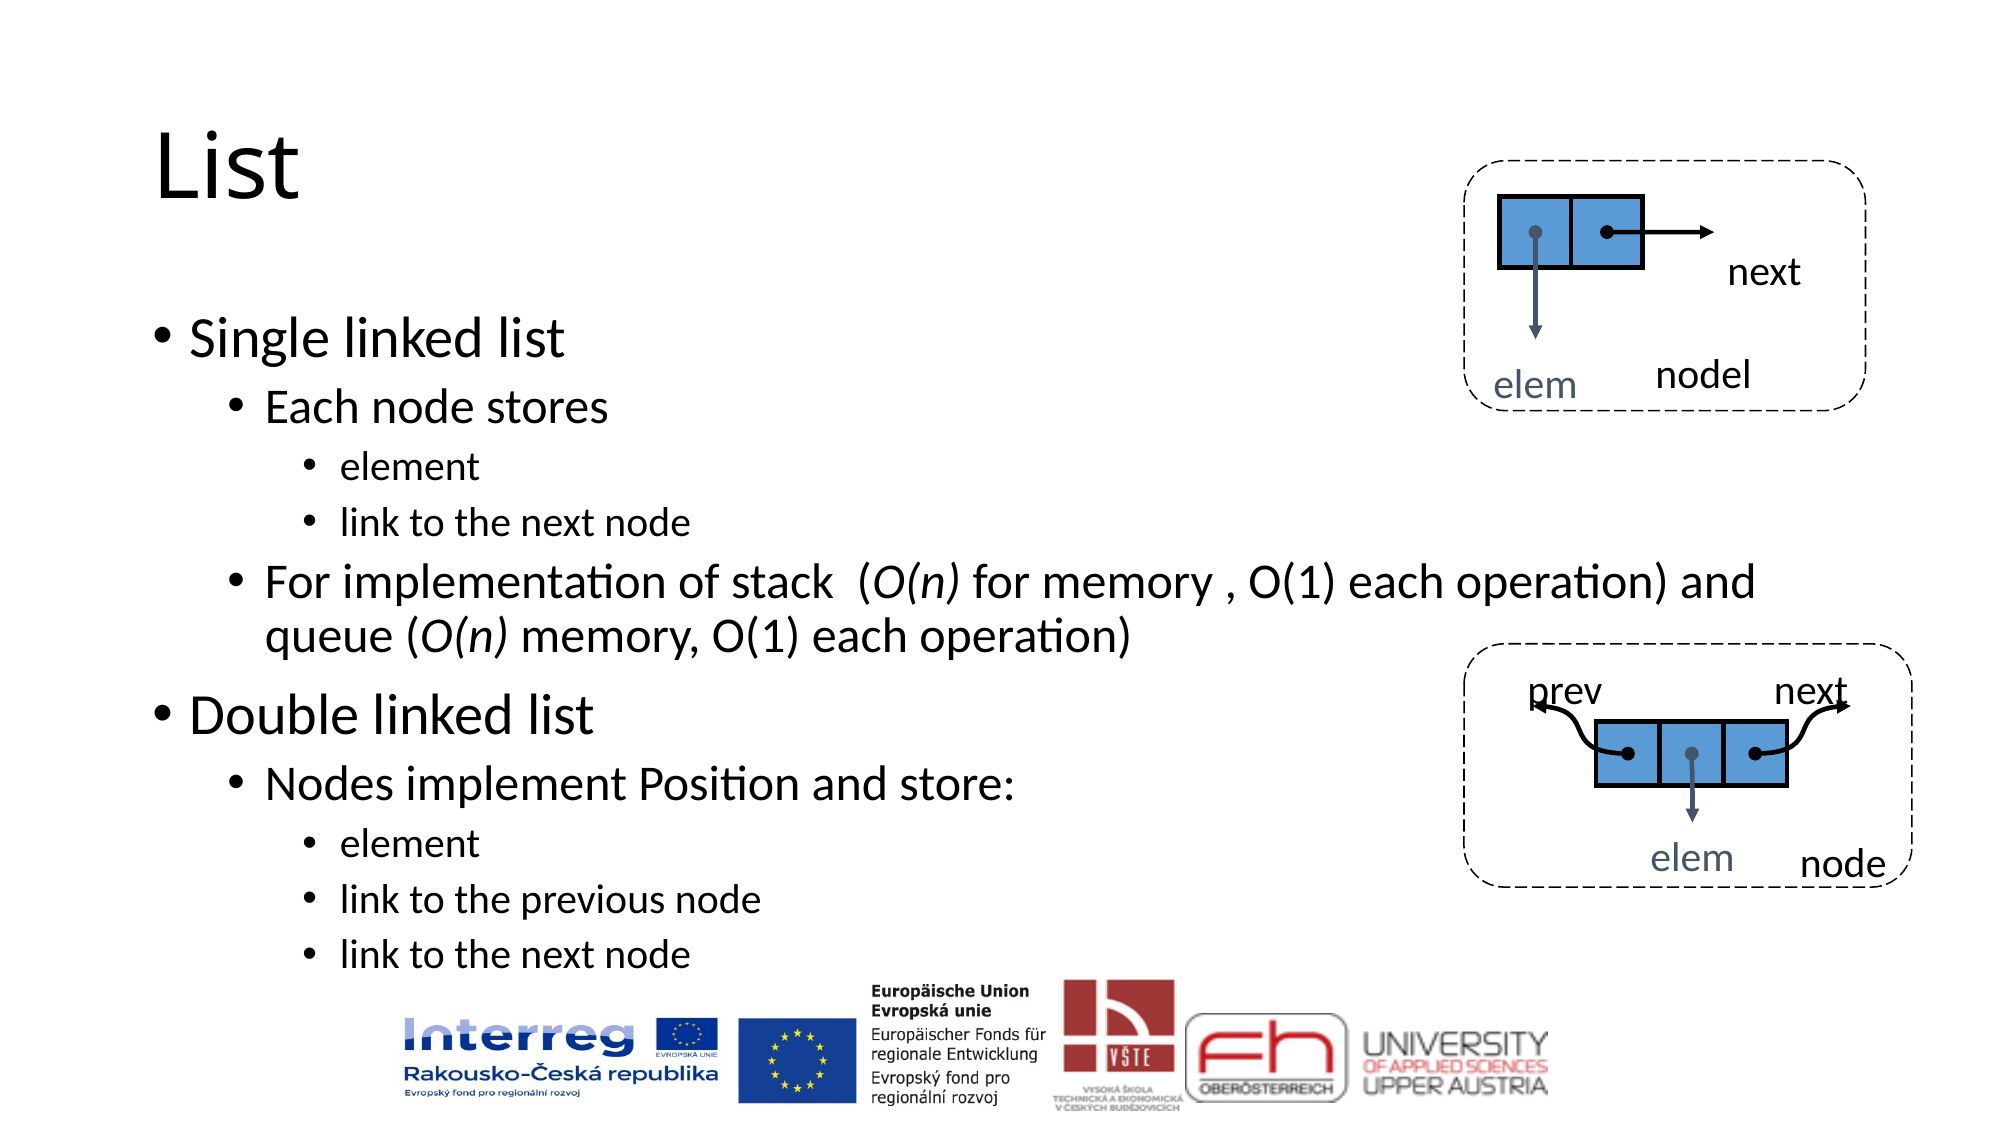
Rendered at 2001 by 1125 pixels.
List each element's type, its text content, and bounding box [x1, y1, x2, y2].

list Single linked list Each node stores element link to the next node For implementation of stack (O(n) for memory , O(1) each operation) and queue (O(n) memory, O(1) each operation) Double linked list Nodes implement Position and store: element link to the previous node link to the next node [137, 299, 1863, 1014]
title List [137, 59, 1863, 278]
picture [374, 1014, 1046, 1125]
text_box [1464, 643, 1912, 895]
picture [1053, 1014, 1184, 1111]
picture [1185, 1014, 1548, 1103]
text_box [1464, 160, 1866, 415]
